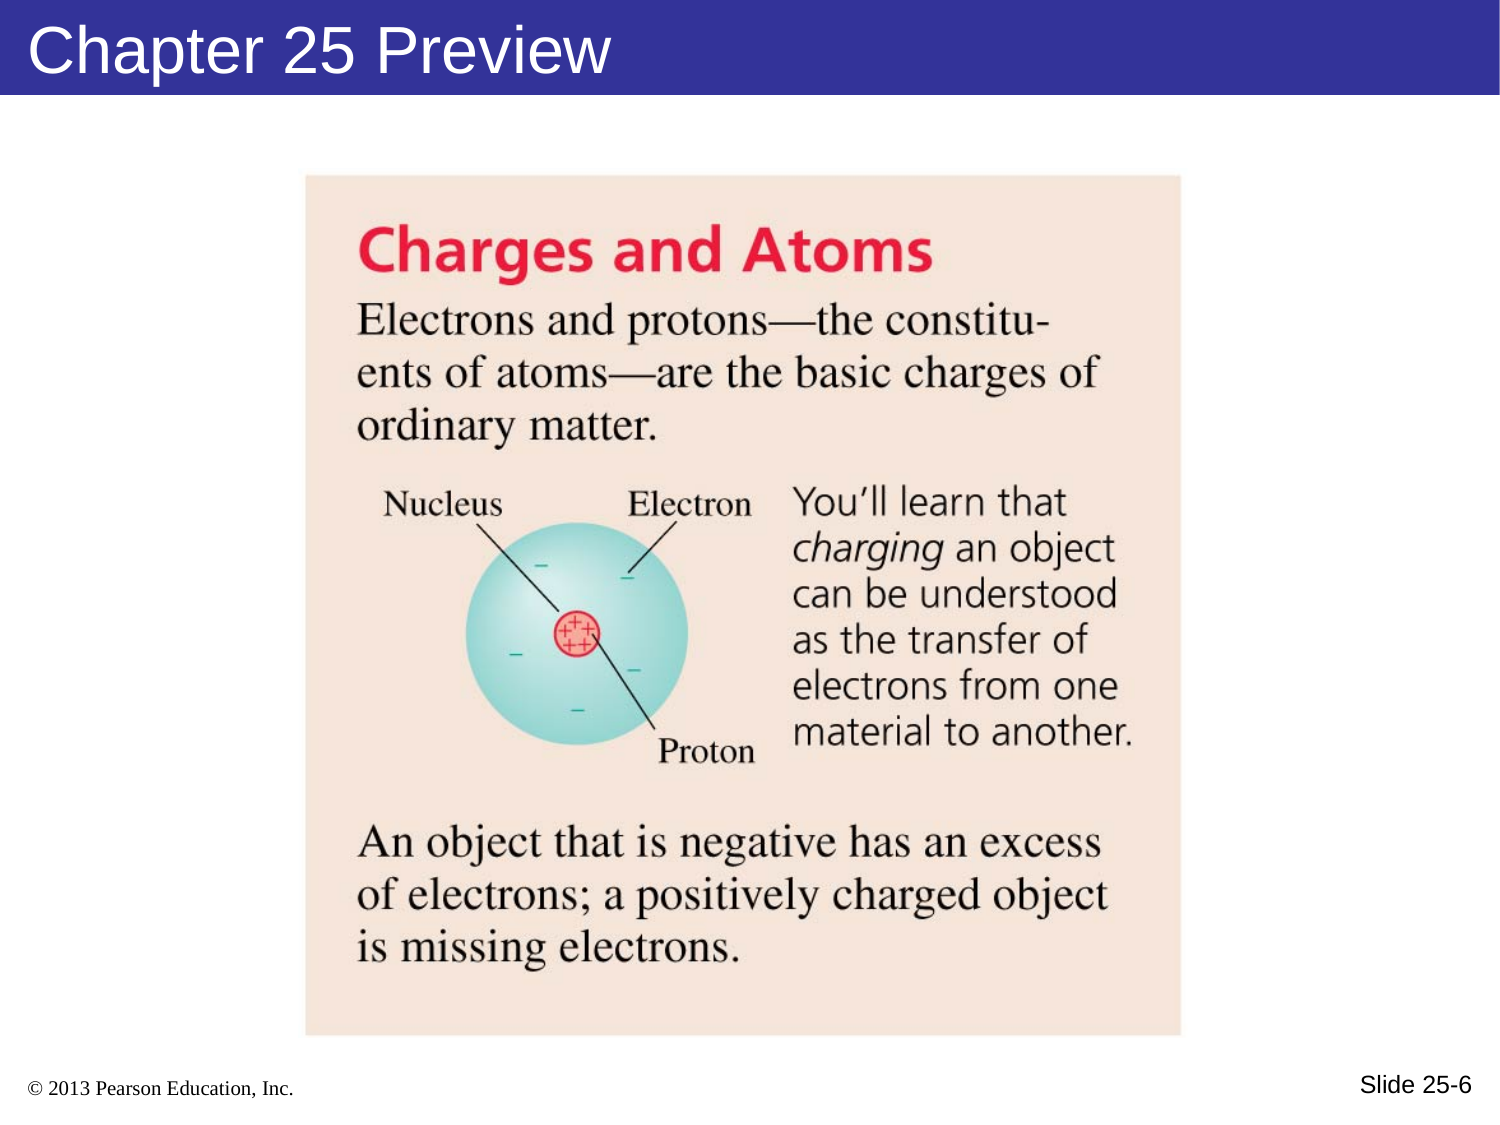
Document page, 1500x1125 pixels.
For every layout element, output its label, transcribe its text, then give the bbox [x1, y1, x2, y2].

picture [297, 168, 1188, 1038]
title Chapter 25 Preview [12, 8, 1363, 87]
text_box Slide 25-6 [1287, 1064, 1488, 1103]
